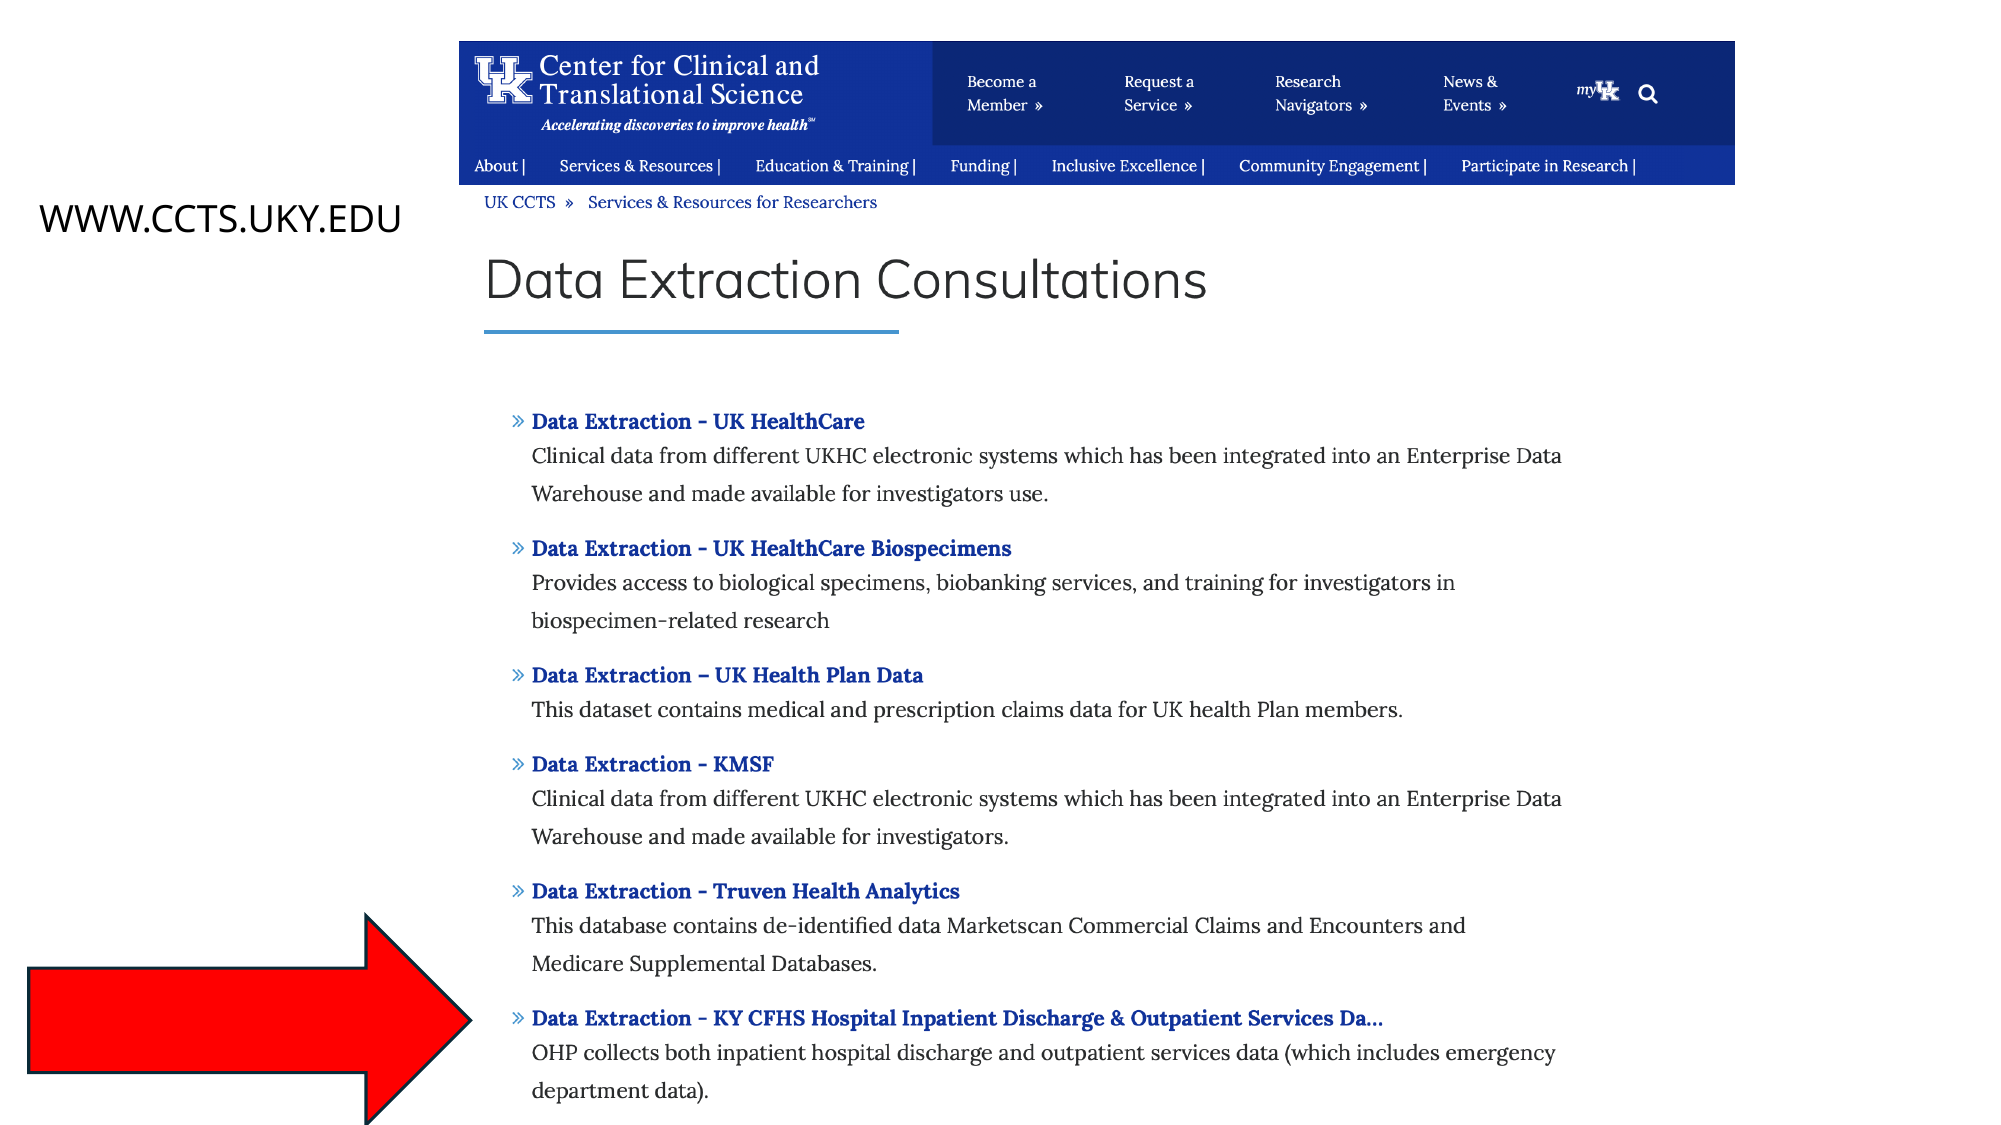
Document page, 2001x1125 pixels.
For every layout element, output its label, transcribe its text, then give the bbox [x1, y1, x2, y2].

text_box [27, 912, 458, 1125]
picture [458, 41, 1735, 1125]
text_box WWW.CCTS.UKY.EDU [24, 187, 418, 247]
